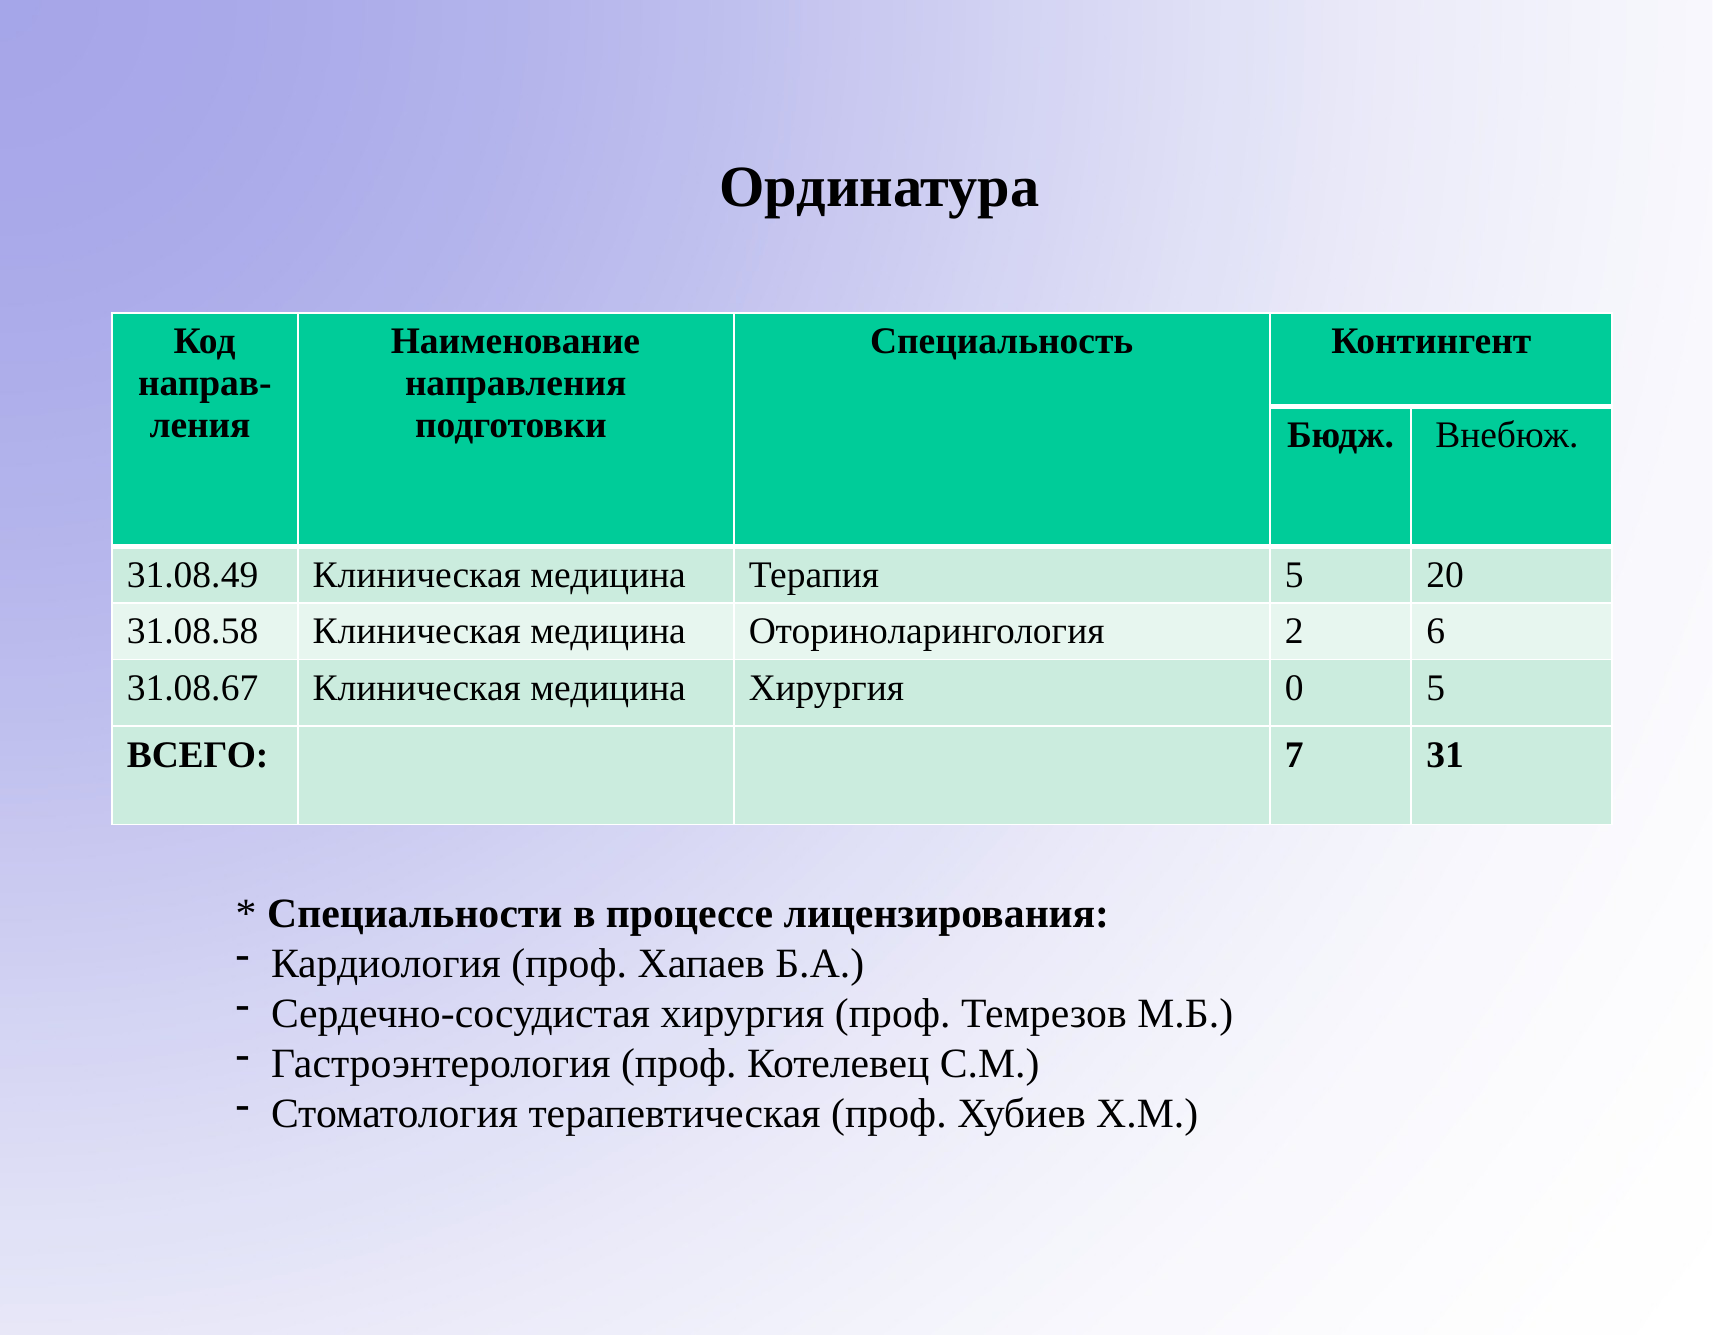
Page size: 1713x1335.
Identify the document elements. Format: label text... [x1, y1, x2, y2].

table_cell 31.08.58 [113, 604, 297, 659]
picture [0, 0, 1713, 1335]
text_box Ординатура [171, 123, 1589, 243]
table_cell Бюдж. [1271, 409, 1410, 544]
table_cell 5 [1271, 549, 1410, 602]
table_cell 5 [1412, 660, 1611, 725]
table_header Код направ-ления [113, 314, 297, 544]
table_header Контингент [1271, 314, 1611, 404]
table_cell 31.08.67 [113, 660, 297, 725]
table_header Специальность [735, 314, 1269, 544]
table_cell Клиническая медицина [299, 660, 733, 725]
table_cell Терапия [735, 549, 1269, 602]
table_cell ВСЕГО: [113, 727, 297, 824]
table_cell 20 [1412, 549, 1611, 602]
table_cell Клиническая медицина [299, 549, 733, 602]
table_cell 6 [1412, 604, 1611, 659]
text_box * Специальности в процессе лицензирования: Кардиология (проф. Хапаев Б.А.) Сердечно-сосудистая хирургия (проф. Темрезов М.Б.) Гастроэнтерология (проф. Котелевец С.М.) Стоматология терапевтическая (проф. Хубиев Х.М.) [220, 878, 1250, 1143]
table_header Наименование направления подготовки [299, 314, 733, 544]
table_cell Оториноларингология [735, 604, 1269, 659]
table_cell Хирургия [735, 660, 1269, 725]
table_cell 2 [1271, 604, 1410, 659]
table_cell 31 [1412, 727, 1611, 824]
table_cell 0 [1271, 660, 1410, 725]
table_cell Внебюж. [1412, 409, 1611, 544]
table_cell Клиническая медицина [299, 604, 733, 659]
table_cell [735, 727, 1269, 824]
table_cell 31.08.49 [113, 549, 297, 602]
table_cell 7 [1271, 727, 1410, 824]
table_cell [299, 727, 733, 824]
